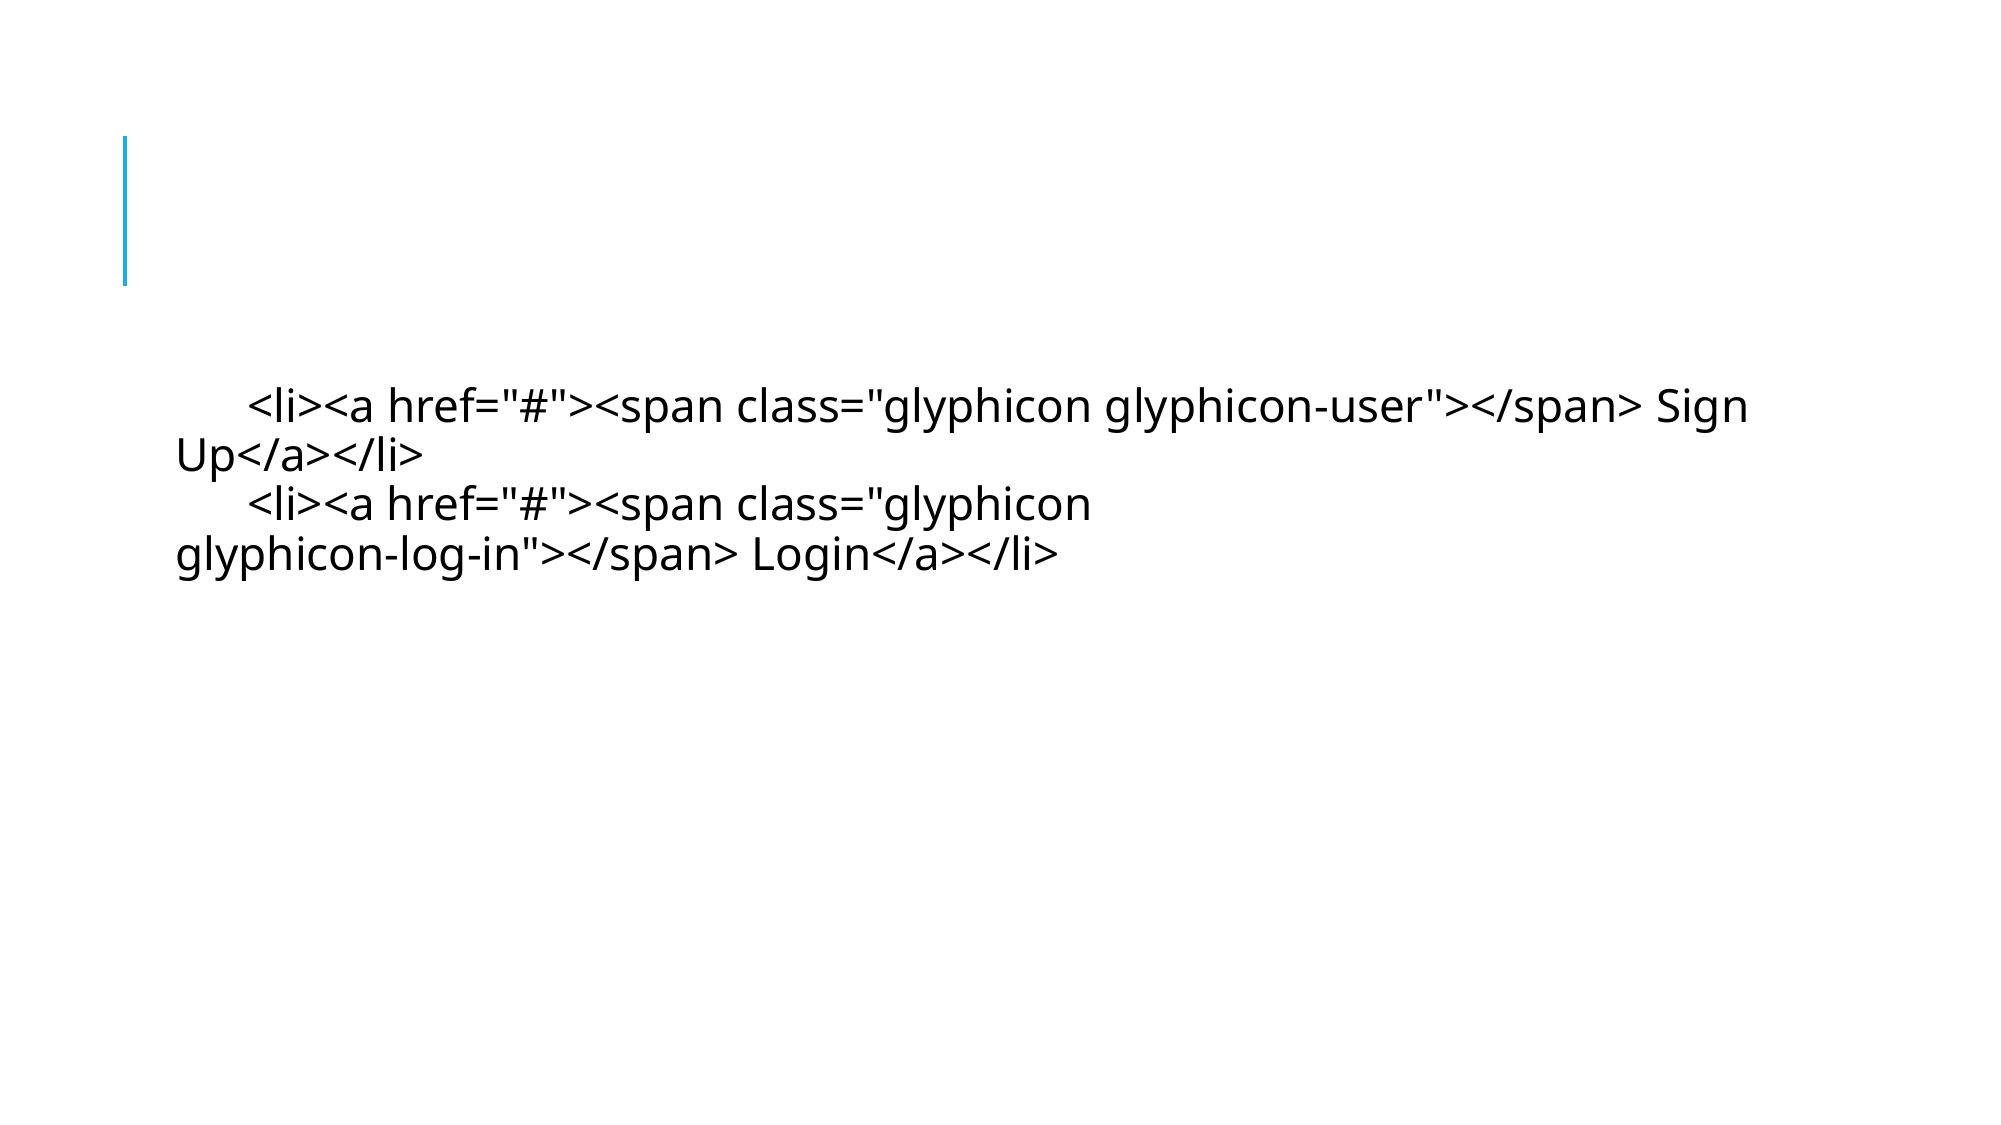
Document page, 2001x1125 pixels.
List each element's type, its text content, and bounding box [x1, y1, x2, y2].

list <li><a href="#"><span class="glyphicon glyphicon-user"></span> Sign Up</a></li> <li><a href="#"><span class="glyphicon glyphicon-log-in"></span> Login</a></li> [168, 375, 1763, 1035]
